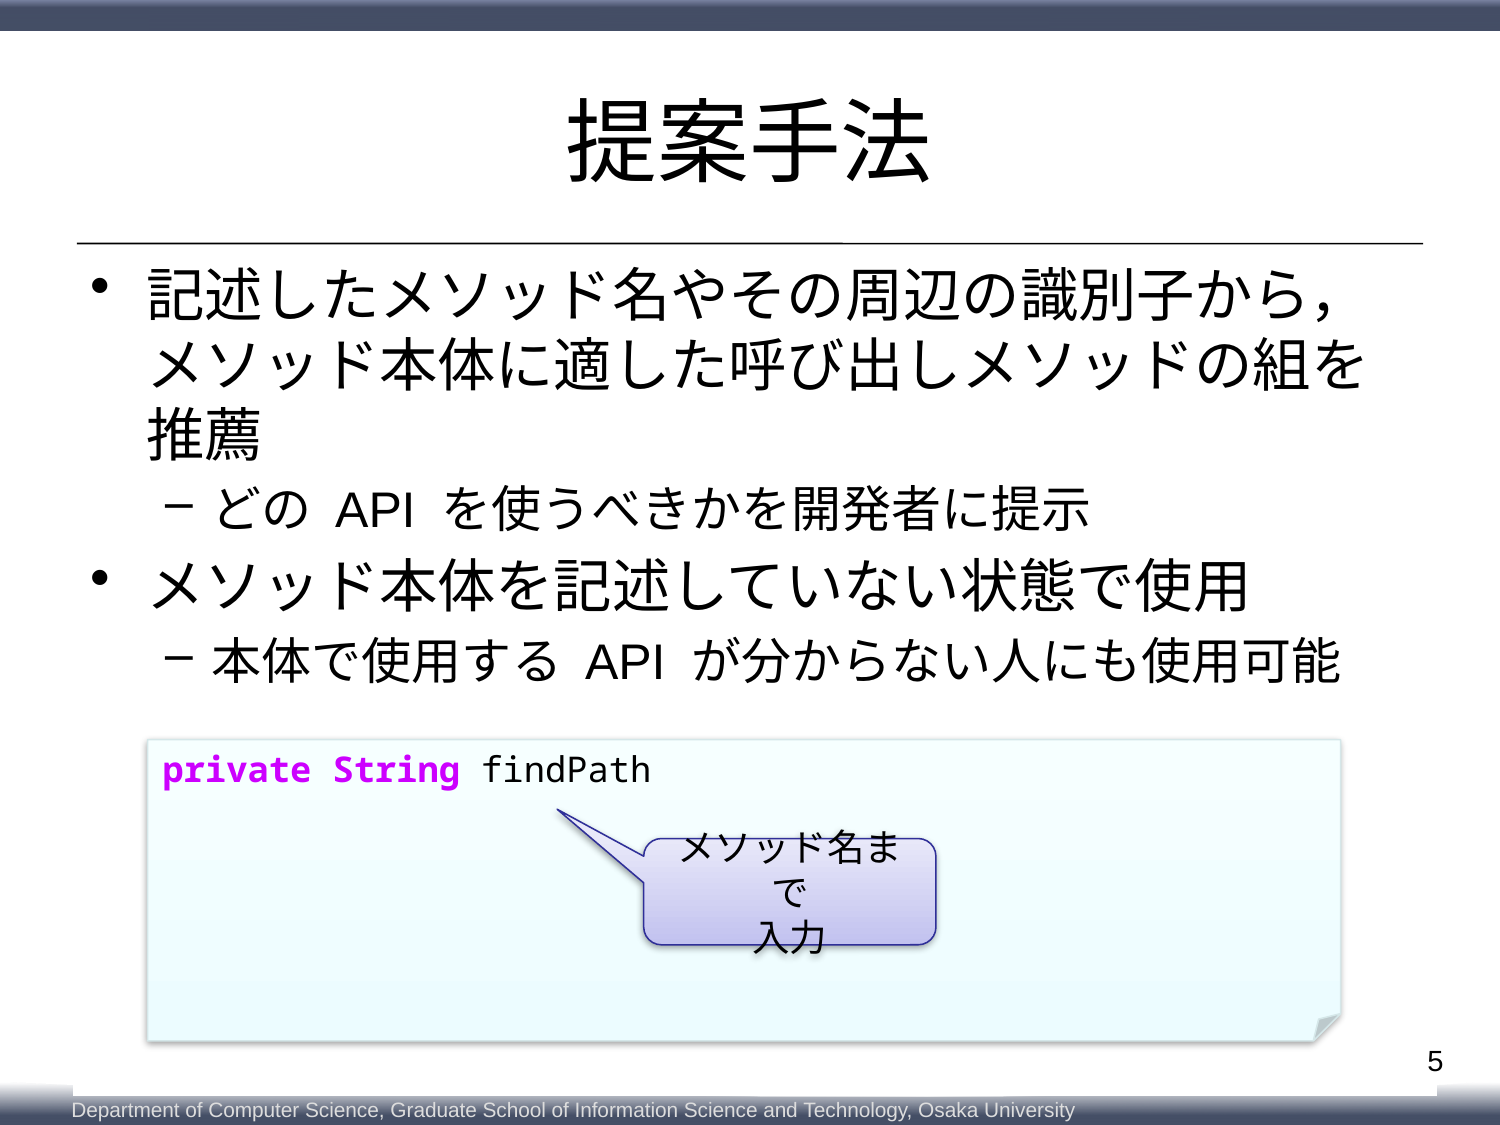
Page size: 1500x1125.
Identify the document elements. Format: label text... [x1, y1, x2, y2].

title 提案手法 [74, 44, 1424, 233]
list 記述したメソッド名やその周辺の識別子から， メソッド本体に適した呼び出しメソッドの組を推薦 どの API を使うべきかを開発者に提示 メソッド本体を記述していない状態で使用 本体で使用する API が分からない人にも使用可能 [73, 249, 1437, 1096]
slide_number 5 [1269, 1034, 1459, 1083]
text_box private String findPath [146, 738, 1342, 1042]
picture [0, 1082, 1500, 1125]
text_box メソッド名まで 入力 [556, 808, 937, 946]
picture [0, 0, 1500, 31]
